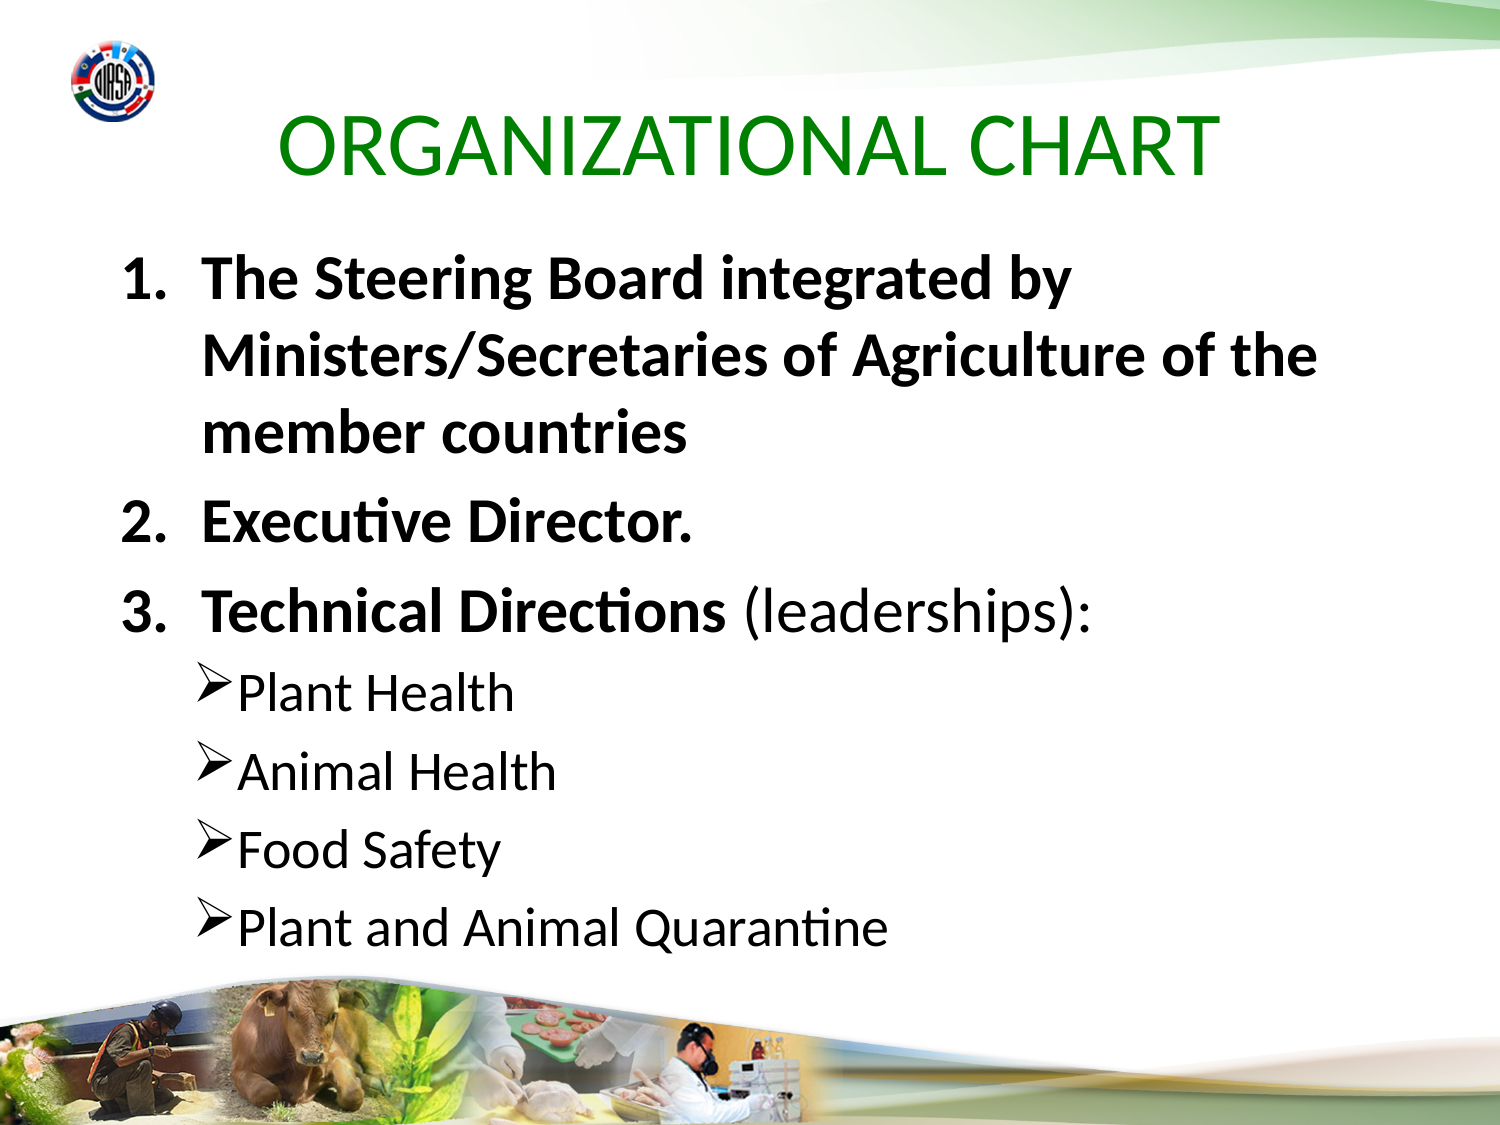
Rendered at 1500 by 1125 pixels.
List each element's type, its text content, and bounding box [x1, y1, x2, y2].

picture [0, 0, 1500, 1125]
list The Steering Board integrated by Ministers/Secretaries of Agriculture of the member countries Executive Director. Technical Directions (leaderships): Plant Health Animal Health Food Safety Plant and Animal Quarantine [105, 228, 1456, 971]
title Organizational Chart [75, 45, 1425, 233]
